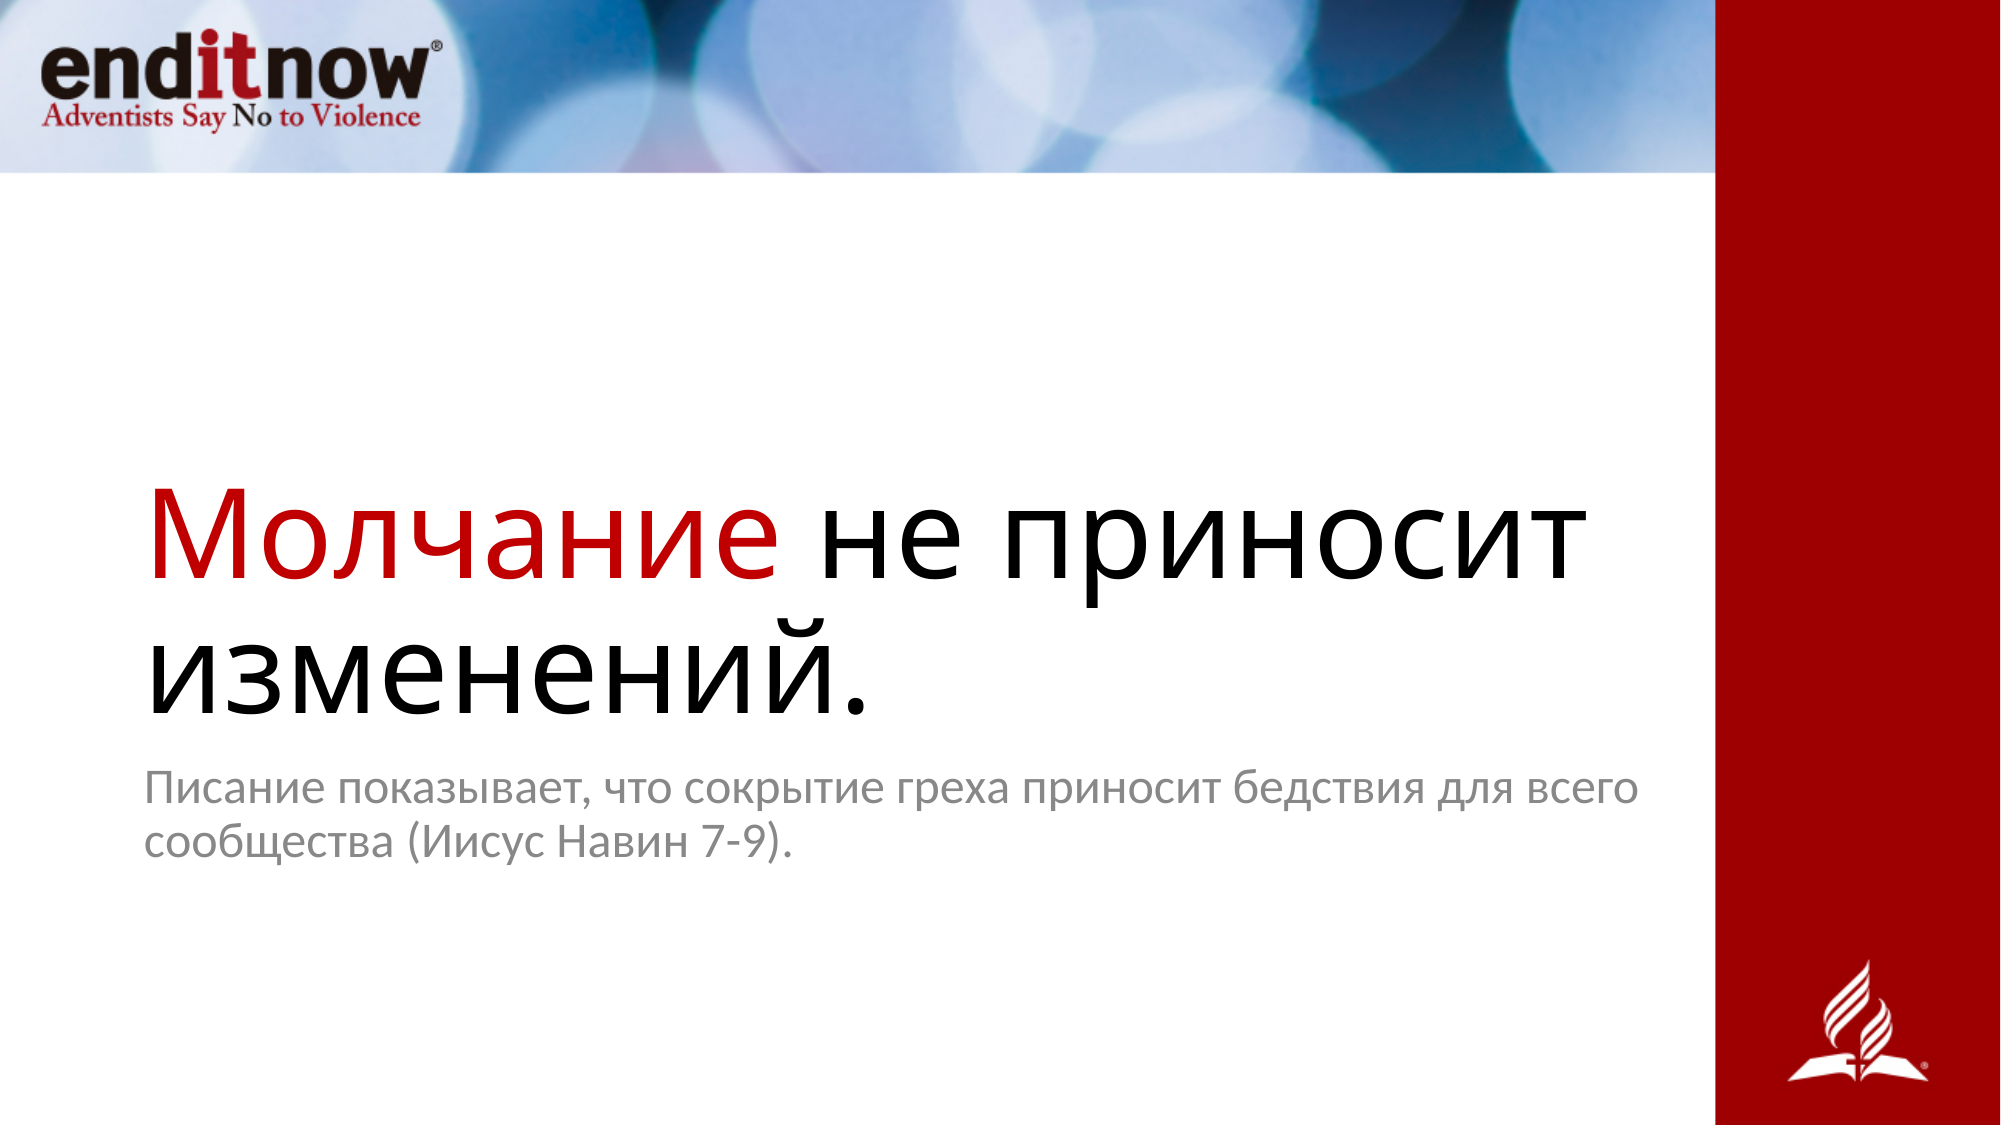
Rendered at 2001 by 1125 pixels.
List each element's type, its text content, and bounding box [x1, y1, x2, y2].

title Молчание не приносит изменений. [135, 279, 1862, 749]
picture [0, 0, 2001, 1125]
list Писание показывает, что сокрытие греха приносит бедствия для всего сообщества (Иисус Навин 7-9). [135, 752, 1862, 1000]
